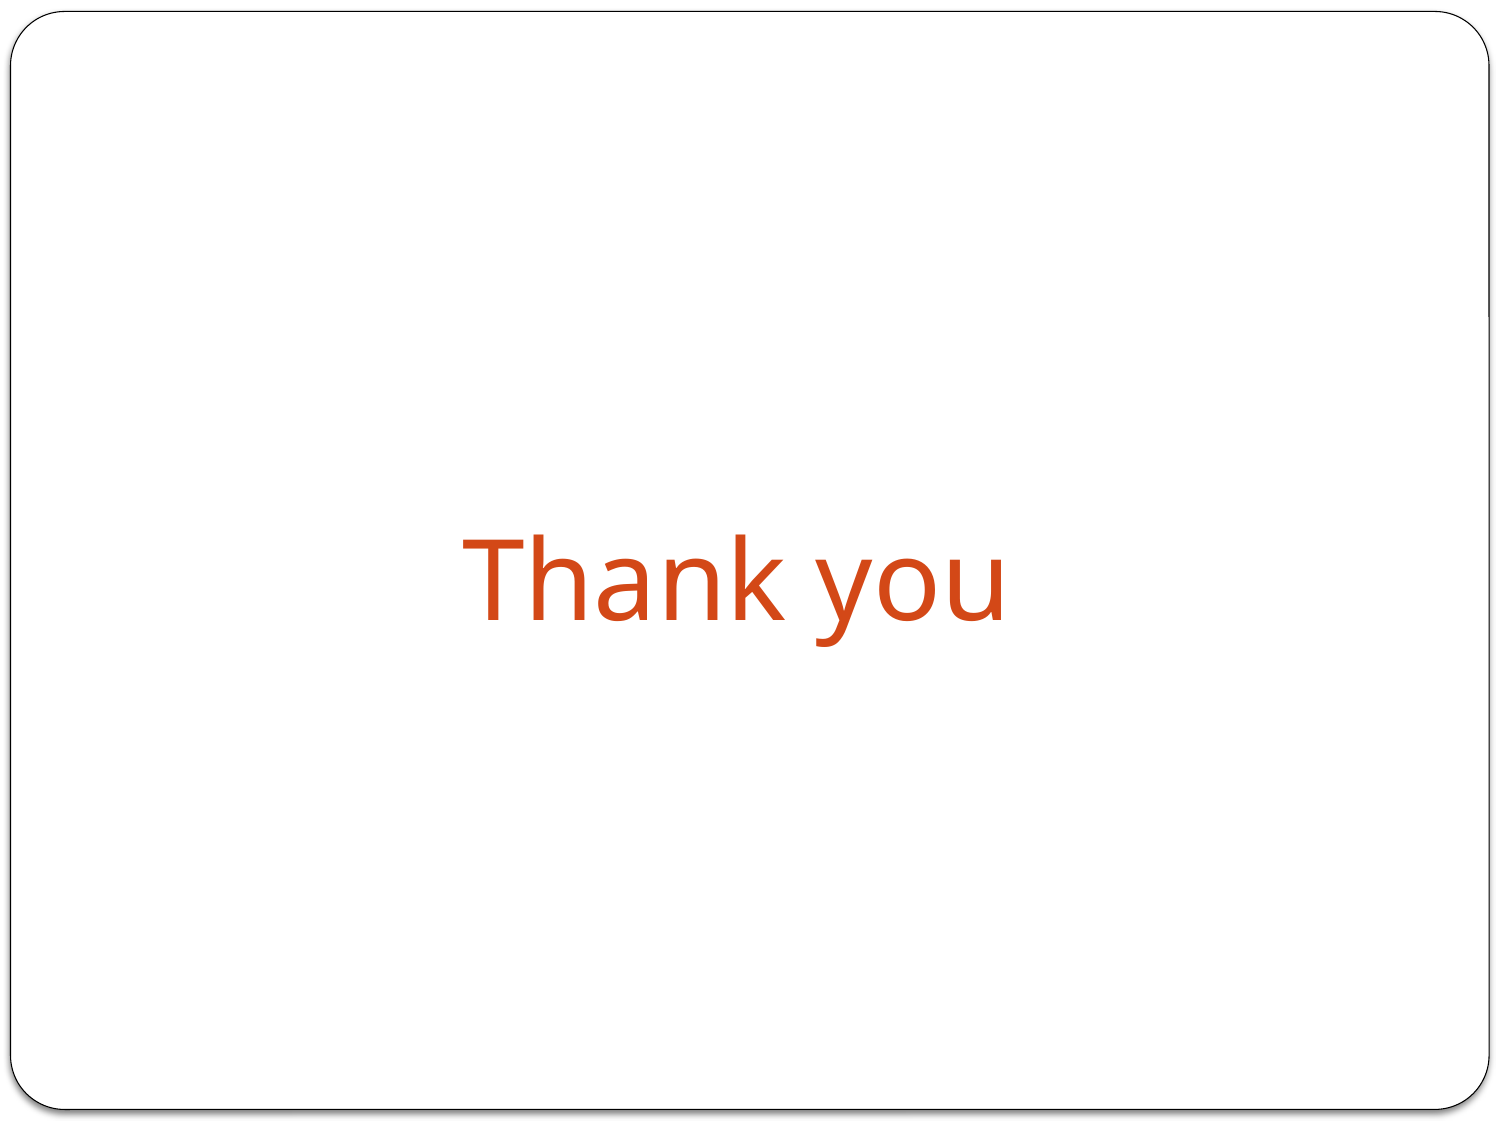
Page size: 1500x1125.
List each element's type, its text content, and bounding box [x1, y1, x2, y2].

list Thank you [200, 500, 1302, 675]
